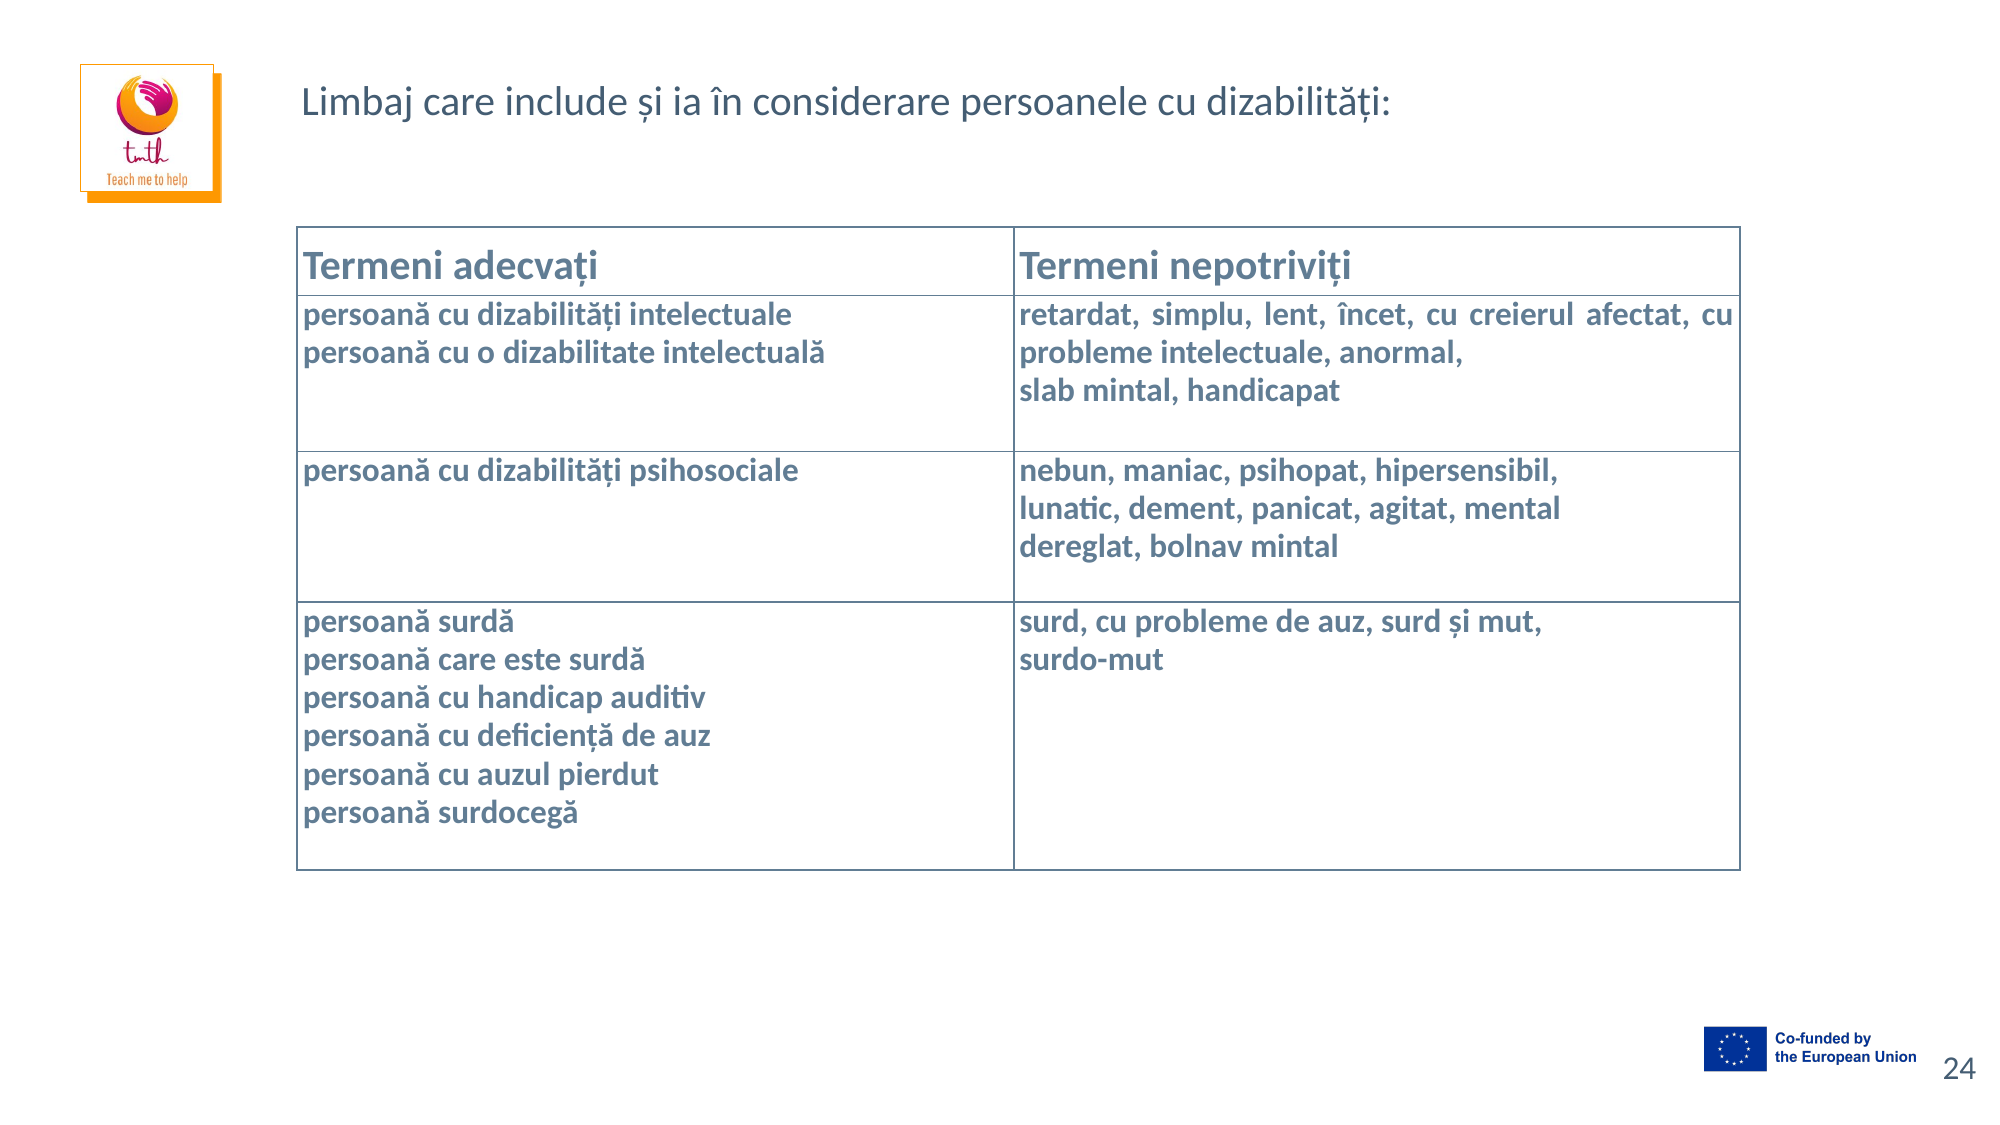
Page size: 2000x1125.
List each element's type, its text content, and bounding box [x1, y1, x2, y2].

slide_number ‹#› [1871, 1038, 1992, 1125]
table_header Termeni adecvați [298, 228, 1013, 295]
table_cell persoană cu dizabilități intelectuale persoană cu o dizabilitate intelectuală [298, 296, 1013, 451]
list Limbaj care include și ia în considerare persoanele cu dizabilități: [297, 80, 1929, 142]
table_cell retardat, simplu, lent, încet, cu creierul afectat, cu probleme intelectuale, anormal, slab mintal, handicapat [1015, 296, 1739, 451]
table_cell nebun, maniac, psihopat, hipersensibil, lunatic, dement, panicat, agitat, mental dereglat, bolnav mintal [1015, 452, 1739, 601]
picture [1704, 1023, 1919, 1075]
picture [81, 65, 213, 191]
table_header Termeni nepotriviți [1015, 228, 1739, 295]
table_cell surd, cu probleme de auz, surd și mut, surdo-mut [1015, 603, 1739, 869]
table_cell persoană surdă persoană care este surdă persoană cu handicap auditiv persoană cu deficiență de auz persoană cu auzul pierdut persoană surdocegă [298, 603, 1013, 869]
table_cell persoană cu dizabilități psihosociale [298, 452, 1013, 601]
